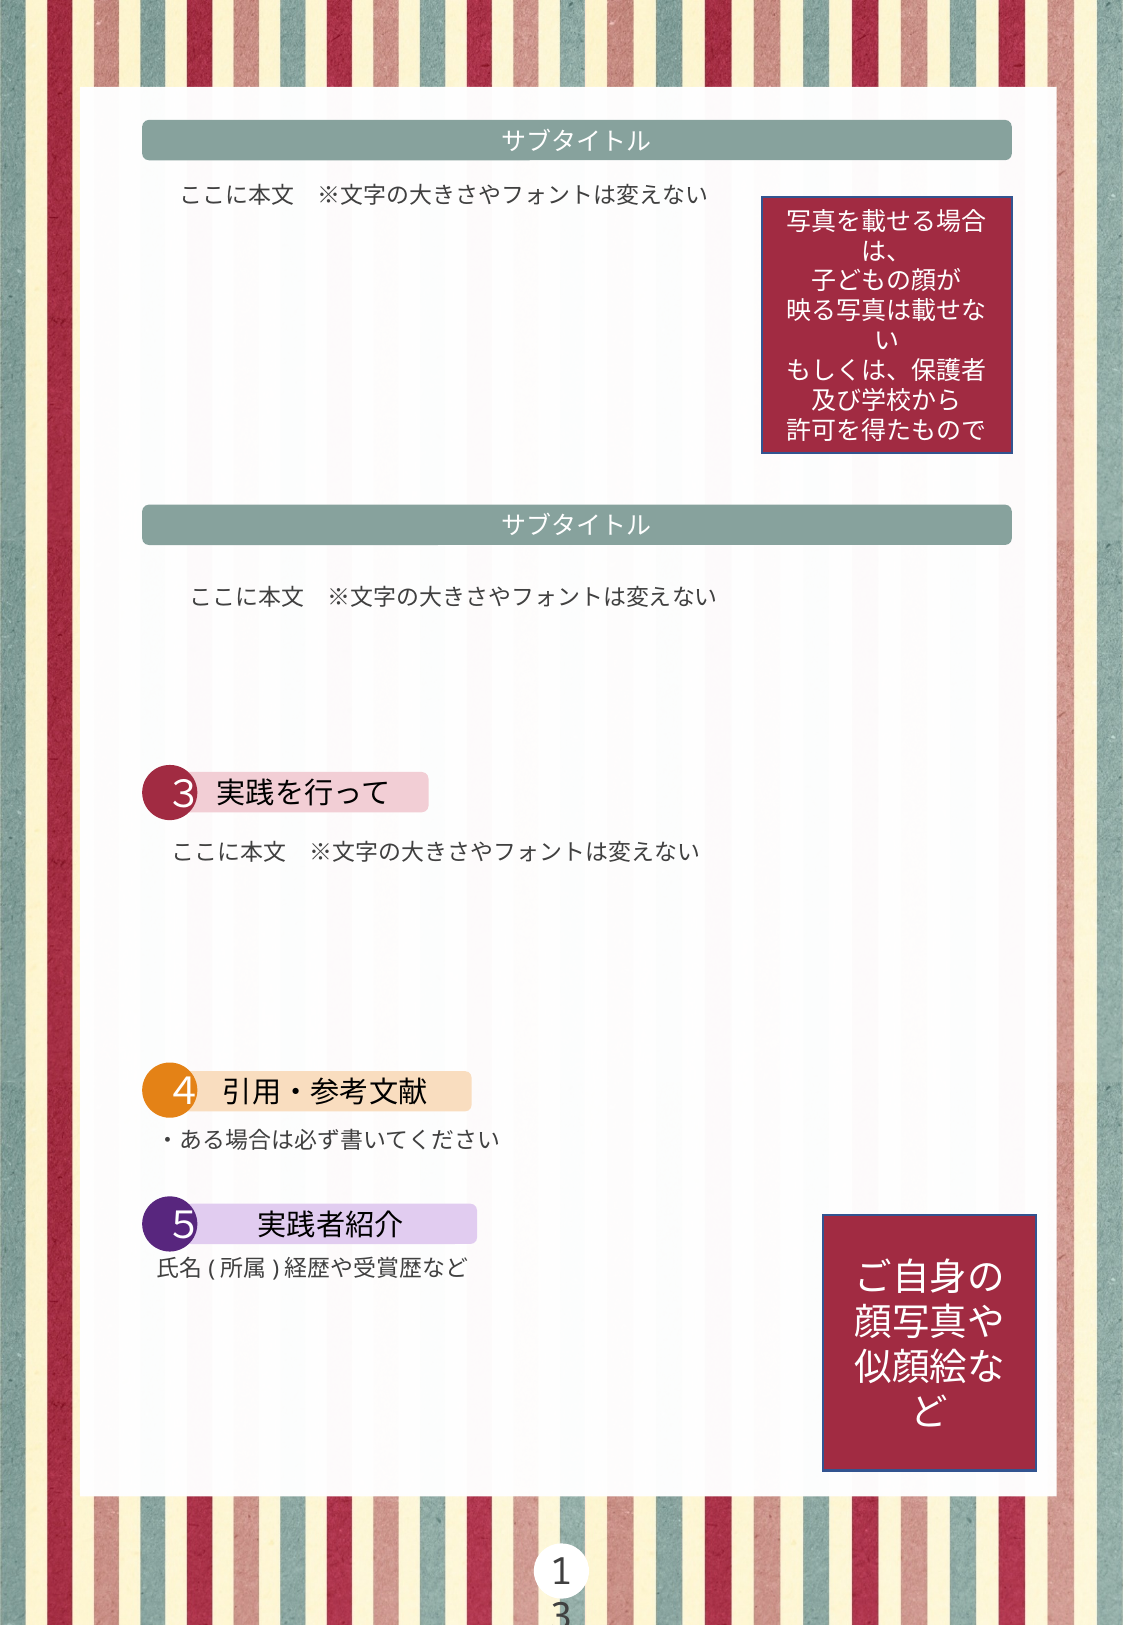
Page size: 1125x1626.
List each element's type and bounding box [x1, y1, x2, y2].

text_box [0, 0, 1123, 1625]
text_box [142, 1196, 478, 1252]
text_box [142, 764, 429, 821]
text_box [142, 1062, 472, 1118]
